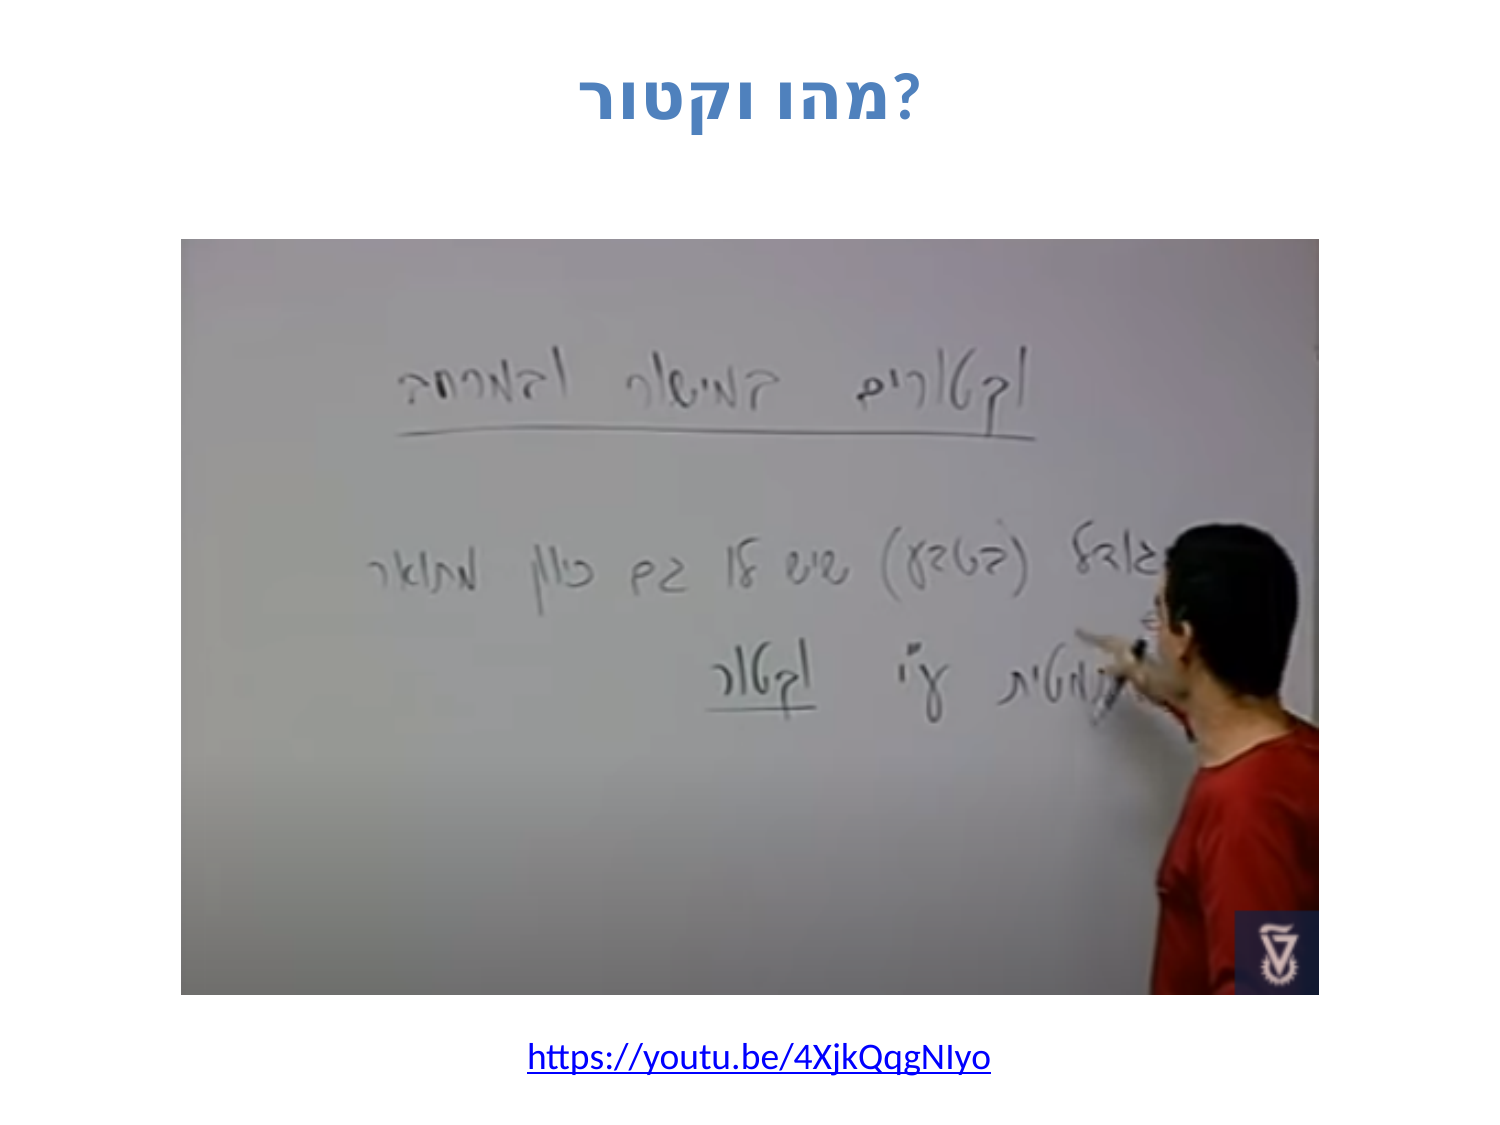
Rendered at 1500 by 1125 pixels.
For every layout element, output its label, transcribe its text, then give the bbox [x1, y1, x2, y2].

text_box https://youtu.be/4XjkQqgNIyo [512, 1024, 1263, 1085]
picture [180, 239, 1319, 995]
text_box מהו וקטור? [74, 45, 1425, 200]
